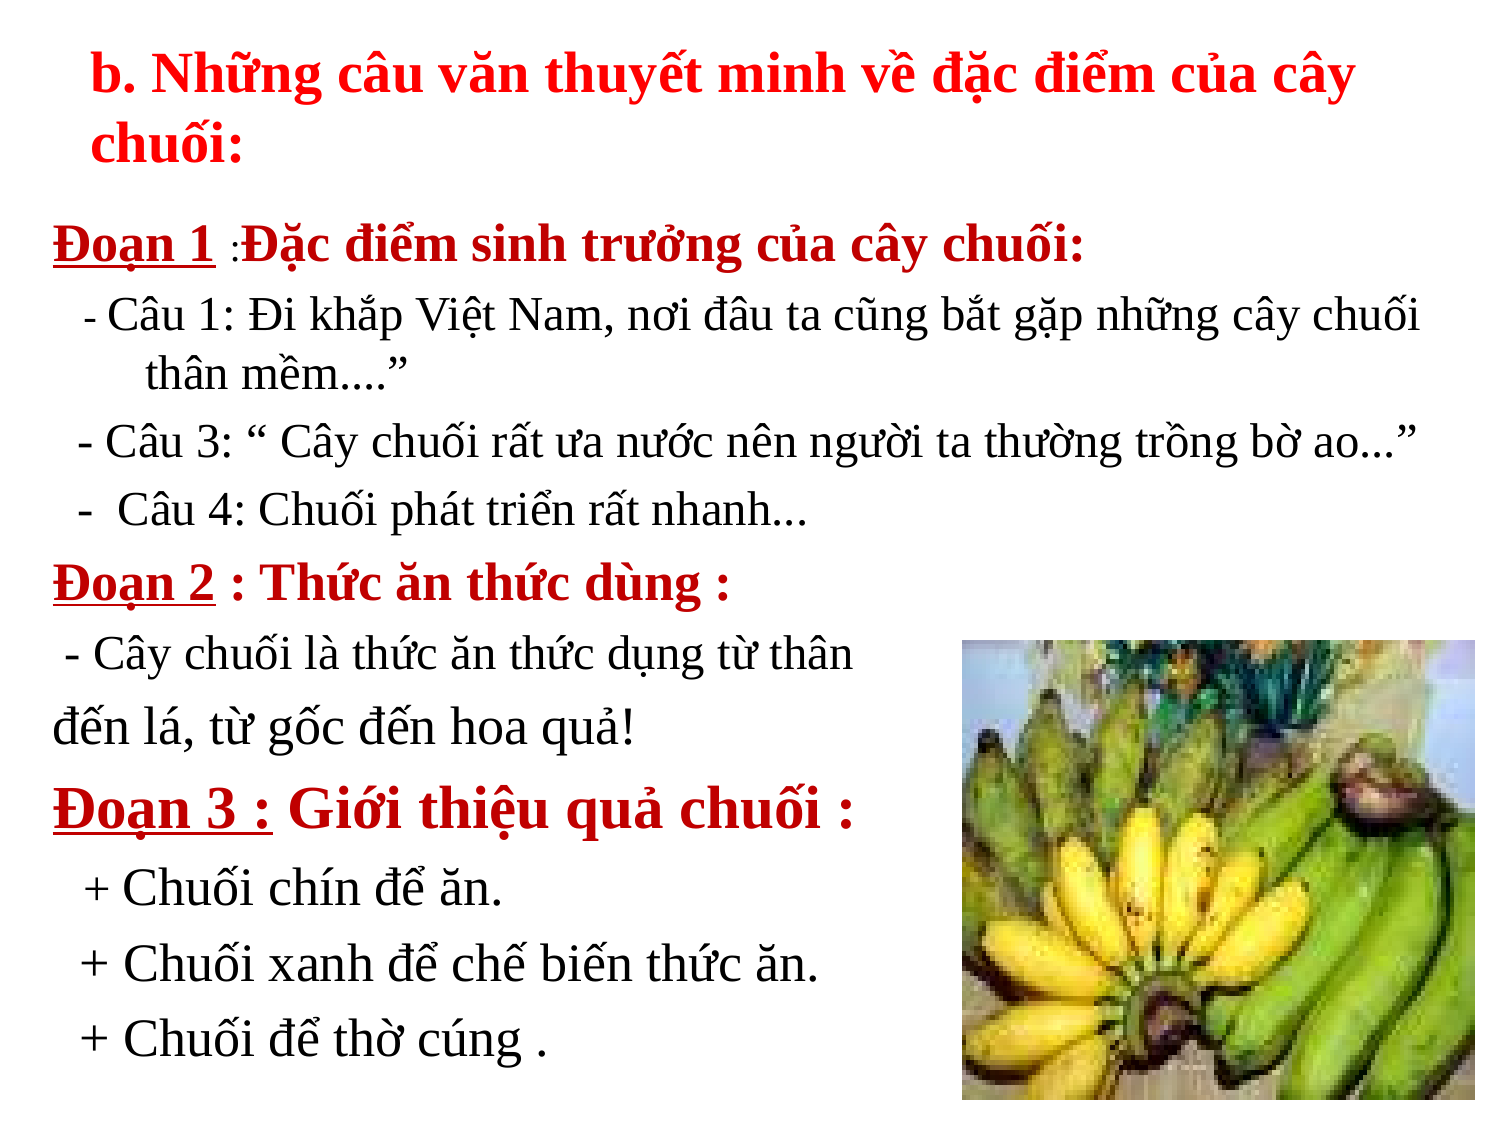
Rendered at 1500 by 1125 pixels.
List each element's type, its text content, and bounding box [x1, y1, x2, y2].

list Đoạn 1 :Đặc điểm sinh trưởng của cây chuối: - Câu 1: Đi khắp Việt Nam, nơi đâu ta cũng bắt gặp những cây chuối thân mềm....” - Câu 3: “ Cây chuối rất ưa nước nên người ta thường trồng bờ ao...” - Câu 4: Chuối phát triển rất nhanh... Đoạn 2 : Thức ăn thức dùng : - Cây chuối là thức ăn thức dụng từ thân đến lá, từ gốc đến hoa quả! Đoạn 3 : Giới thiệu quả chuối : + Chuối chín để ăn. + Chuối xanh để chế biến thức ăn. + Chuối để thờ cúng . [37, 200, 1475, 1100]
picture [962, 640, 1476, 1101]
title b. Những câu văn thuyết minh về đặc điểm của cây chuối: [75, 45, 1425, 200]
